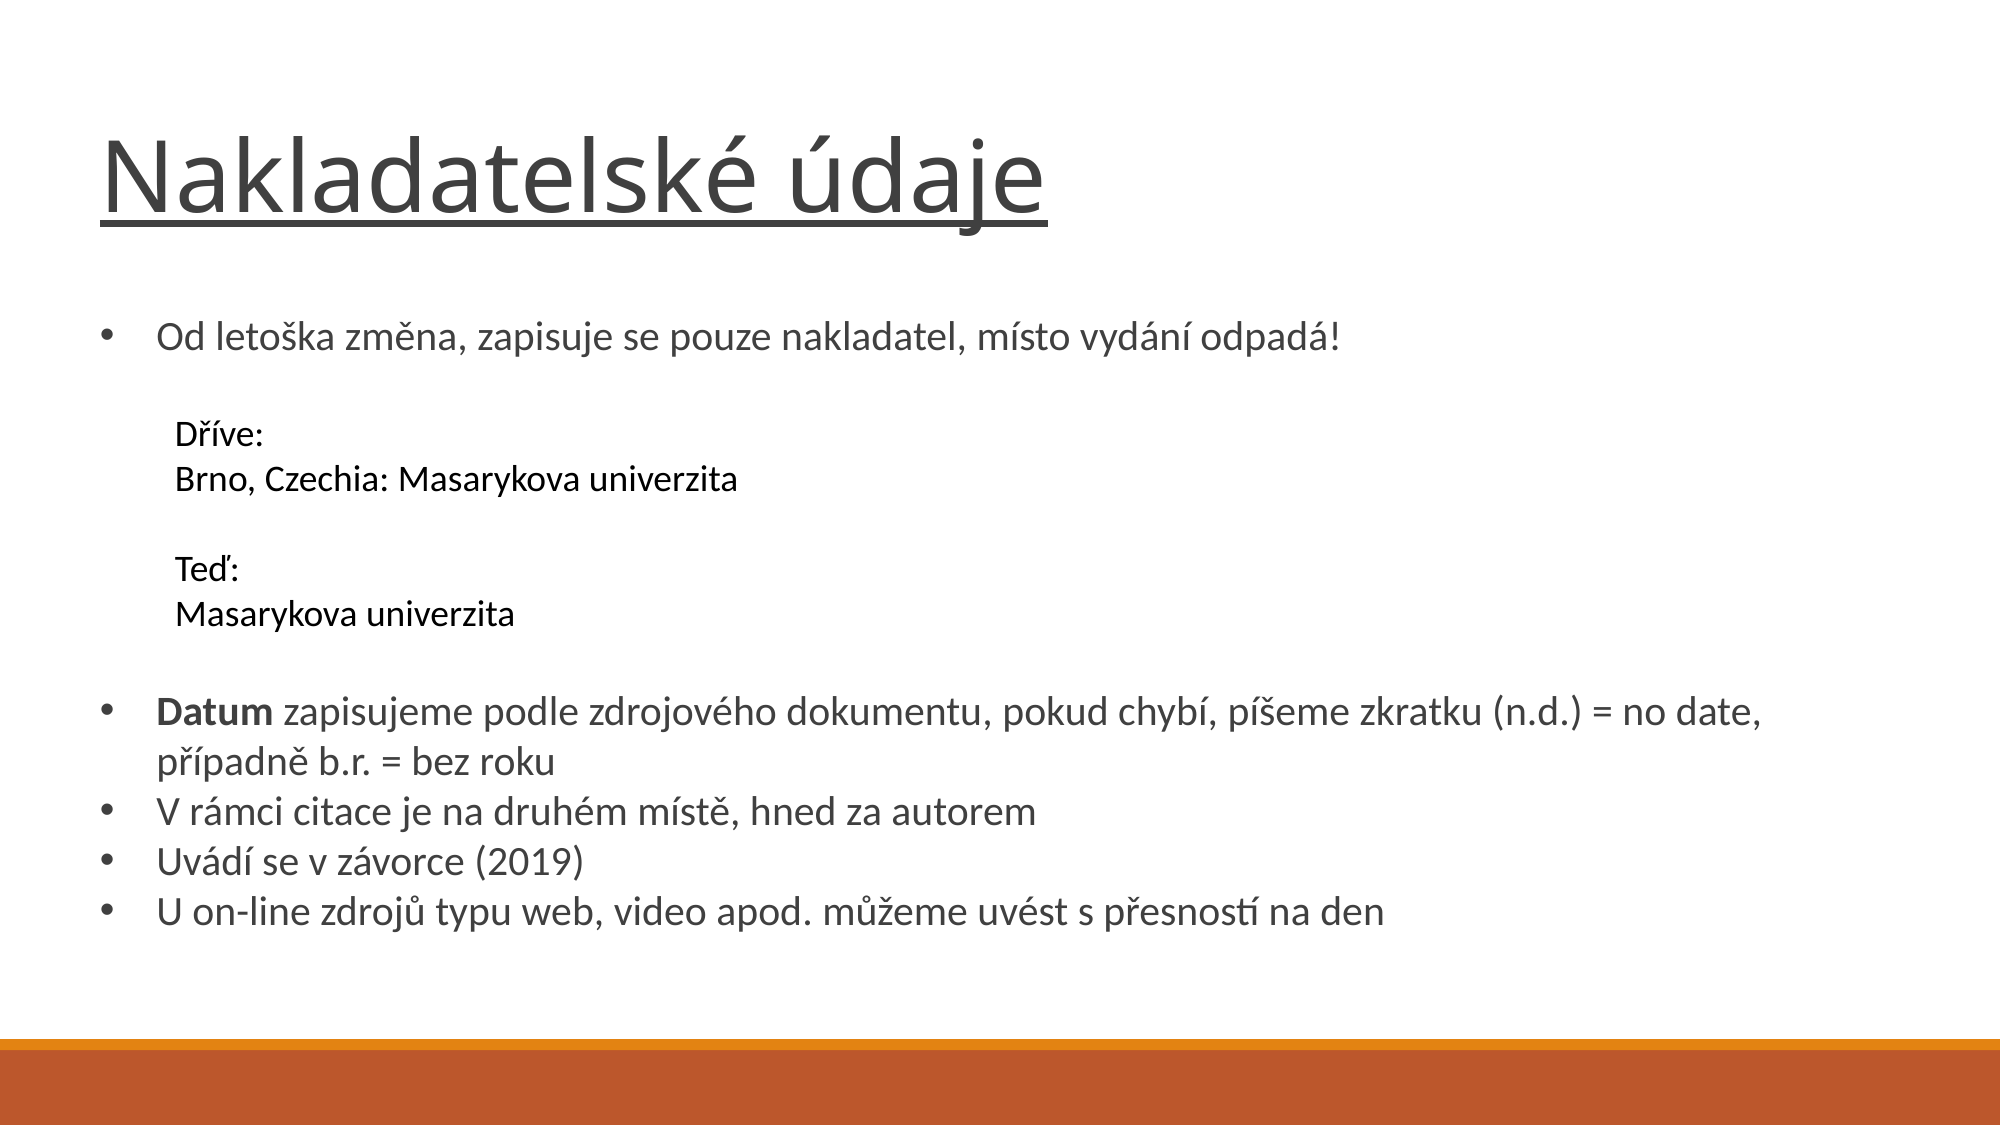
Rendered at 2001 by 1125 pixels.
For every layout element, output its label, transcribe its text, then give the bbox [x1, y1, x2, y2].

list Od letoška změna, zapisuje se pouze nakladatel, místo vydání odpadá! Dříve: Brno, Czechia: Masarykova univerzita Teď: Masarykova univerzita Datum zapisujeme podle zdrojového dokumentu, pokud chybí, píšeme zkratku (n.d.) = no date, případně b.r. = bez roku V rámci citace je na druhém místě, hned za autorem Uvádí se v závorce (2019) U on-line zdrojů typu web, video apod. můžeme uvést s přesností na den [99, 258, 1900, 1092]
title Nakladatelské údaje [99, 112, 1811, 234]
